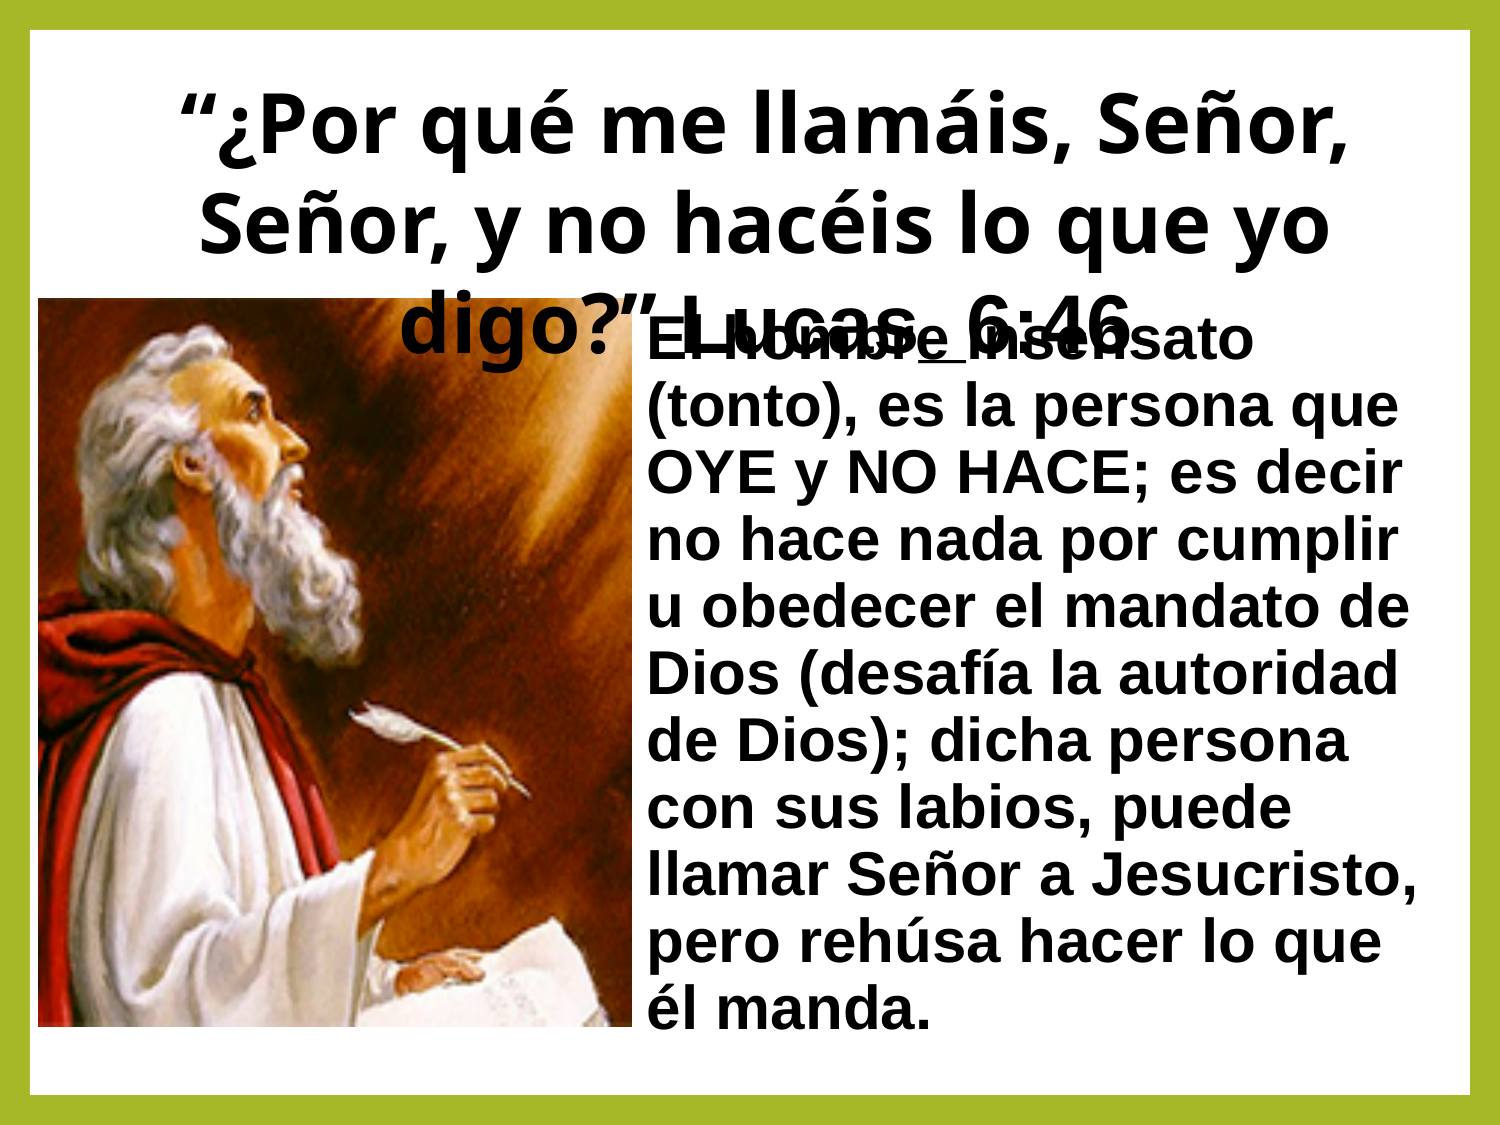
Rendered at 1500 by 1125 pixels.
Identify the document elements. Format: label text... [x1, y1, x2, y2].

picture [37, 298, 633, 1027]
text_box “¿Por qué me llamáis, Señor, Señor, y no hacéis lo que yo digo?” Lucas_6:46 [54, 63, 1477, 378]
list El hombre insensato (tonto), es la persona que OYE y NO HACE; es decir no hace nada por cumplir u obedecer el mandato de Dios (desafía la autoridad de Dios); dicha persona con sus labios, puede llamar Señor a Jesucristo, pero rehúsa hacer lo que él manda. [631, 378, 1464, 1062]
